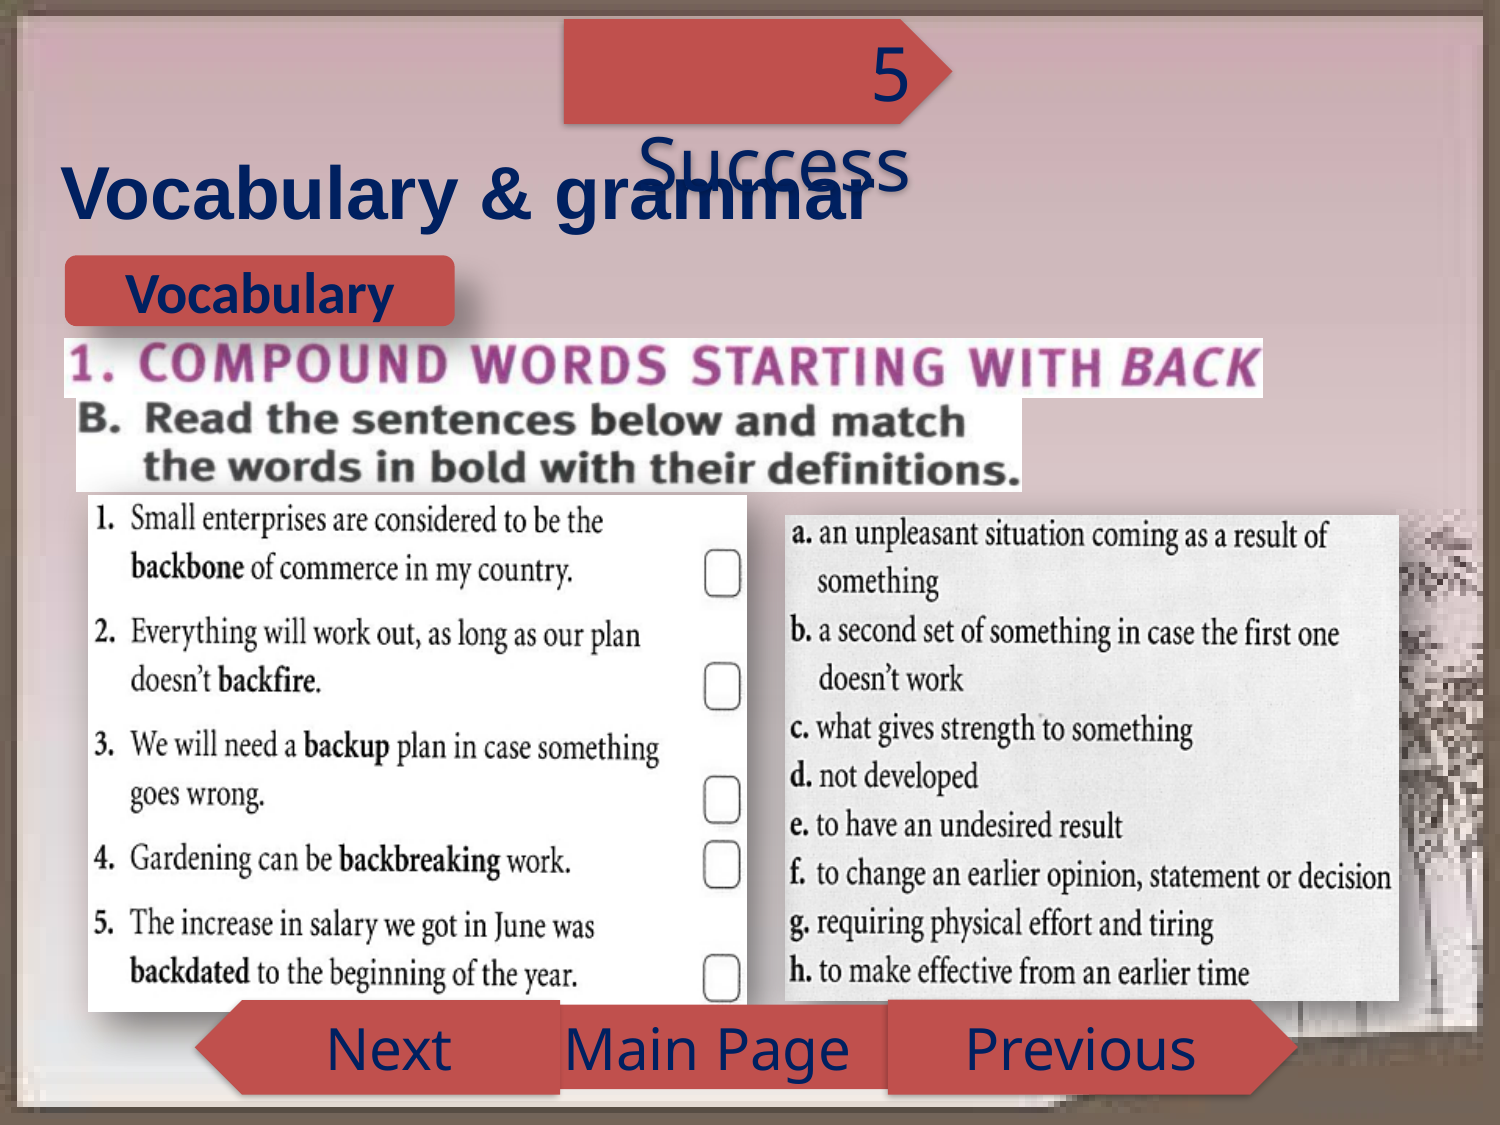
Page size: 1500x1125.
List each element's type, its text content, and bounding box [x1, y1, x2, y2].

text_box Vocabulary [62, 253, 457, 329]
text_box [194, 999, 1299, 1095]
text_box Vocabulary & grammar [45, 137, 891, 243]
text_box 5 Success [563, 19, 953, 124]
picture [0, 0, 1500, 1125]
